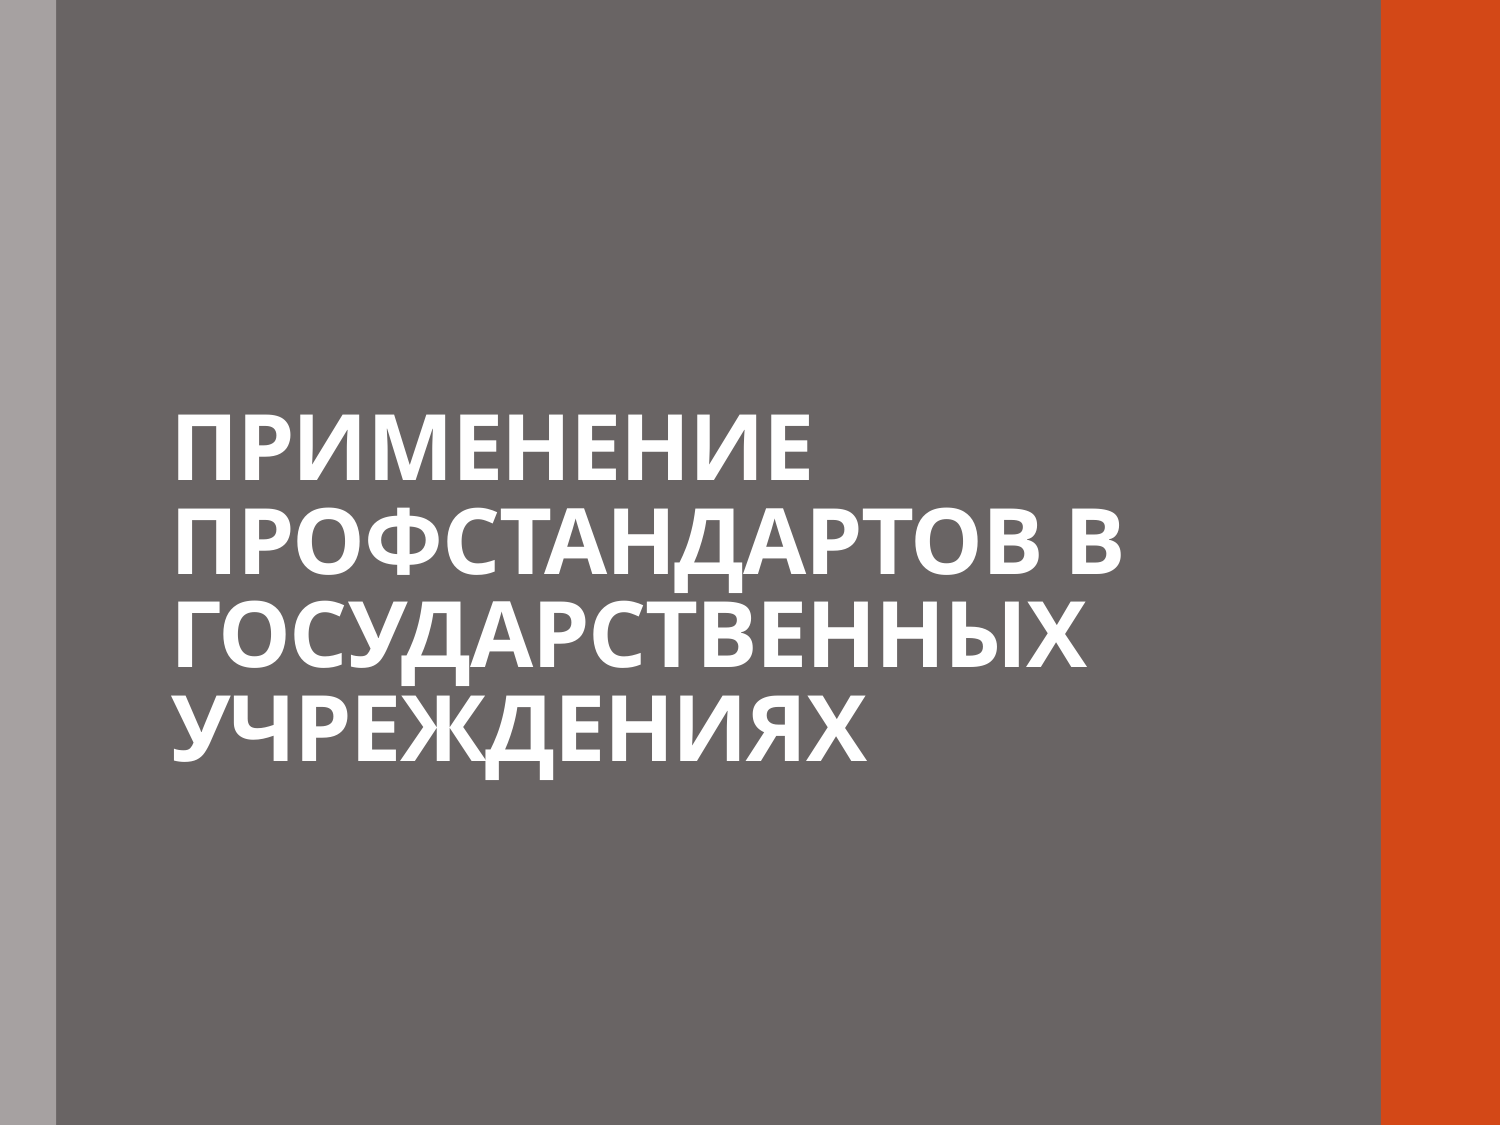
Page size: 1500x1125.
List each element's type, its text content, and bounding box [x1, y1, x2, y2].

title ПРИМЕНЕНИЕ ПРОФСТАНДАРТОВ В ГОСУДАРСТВЕННЫХ УЧРЕЖДЕНИЯХ [155, 124, 1314, 788]
